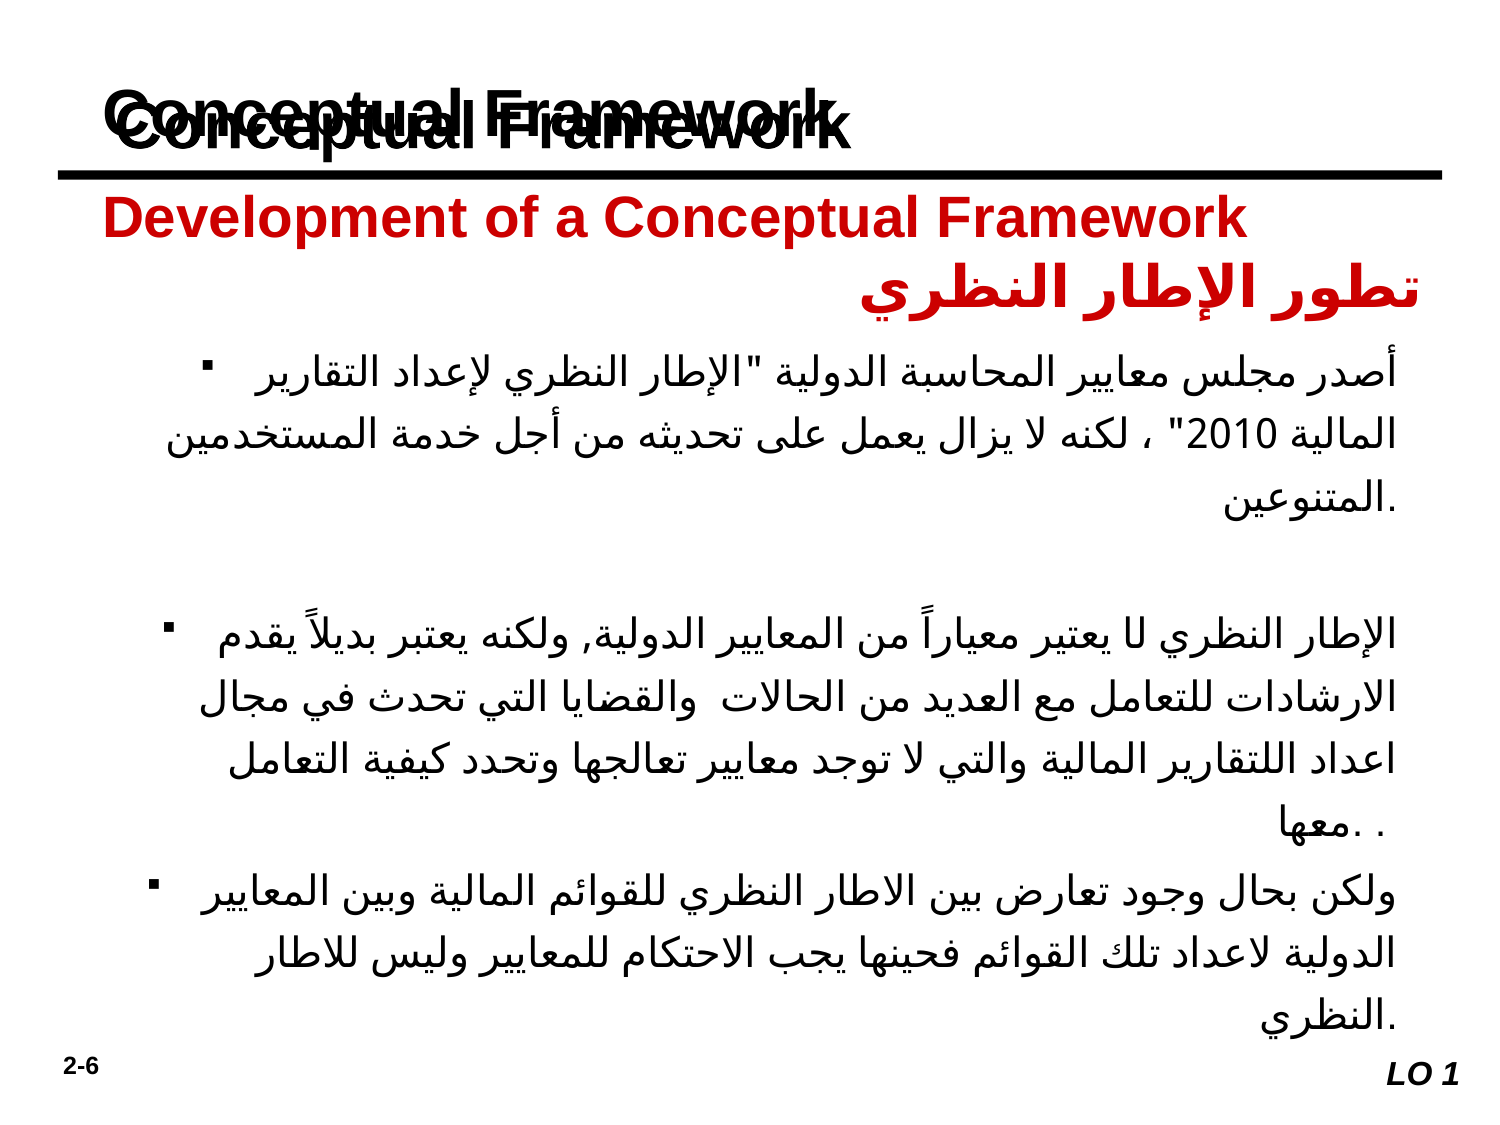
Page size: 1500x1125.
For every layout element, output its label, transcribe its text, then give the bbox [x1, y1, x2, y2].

title Conceptual Framework [86, 61, 1438, 155]
text_box أصدر مجلس معايير المحاسبة الدولية "الإطار النظري لإعداد التقارير المالية 2010" ، لكنه لا يزال يعمل على تحديثه من أجل خدمة المستخدمين المتنوعين. الإطار النظري لا يعتير معياراً من المعايير الدولية, ولكنه يعتبر بديلاً يقدم الارشادات للتعامل مع العديد من الحالات والقضايا التي تحدث في مجال اعداد اللتقارير المالية والتي لا توجد معايير تعالجها وتحدد كيفية التعامل معها. . ولكن بحال وجود تعارض بين الاطار النظري للقوائم المالية وبين المعايير الدولية لاعداد تلك القوائم فحينها يجب الاحتكام للمعايير وليس للاطار النظري. [87, 324, 1413, 1046]
text_box Development of a Conceptual Framework تطور الإطار النظري [87, 171, 1438, 327]
text_box LO 1 [1324, 1044, 1475, 1100]
